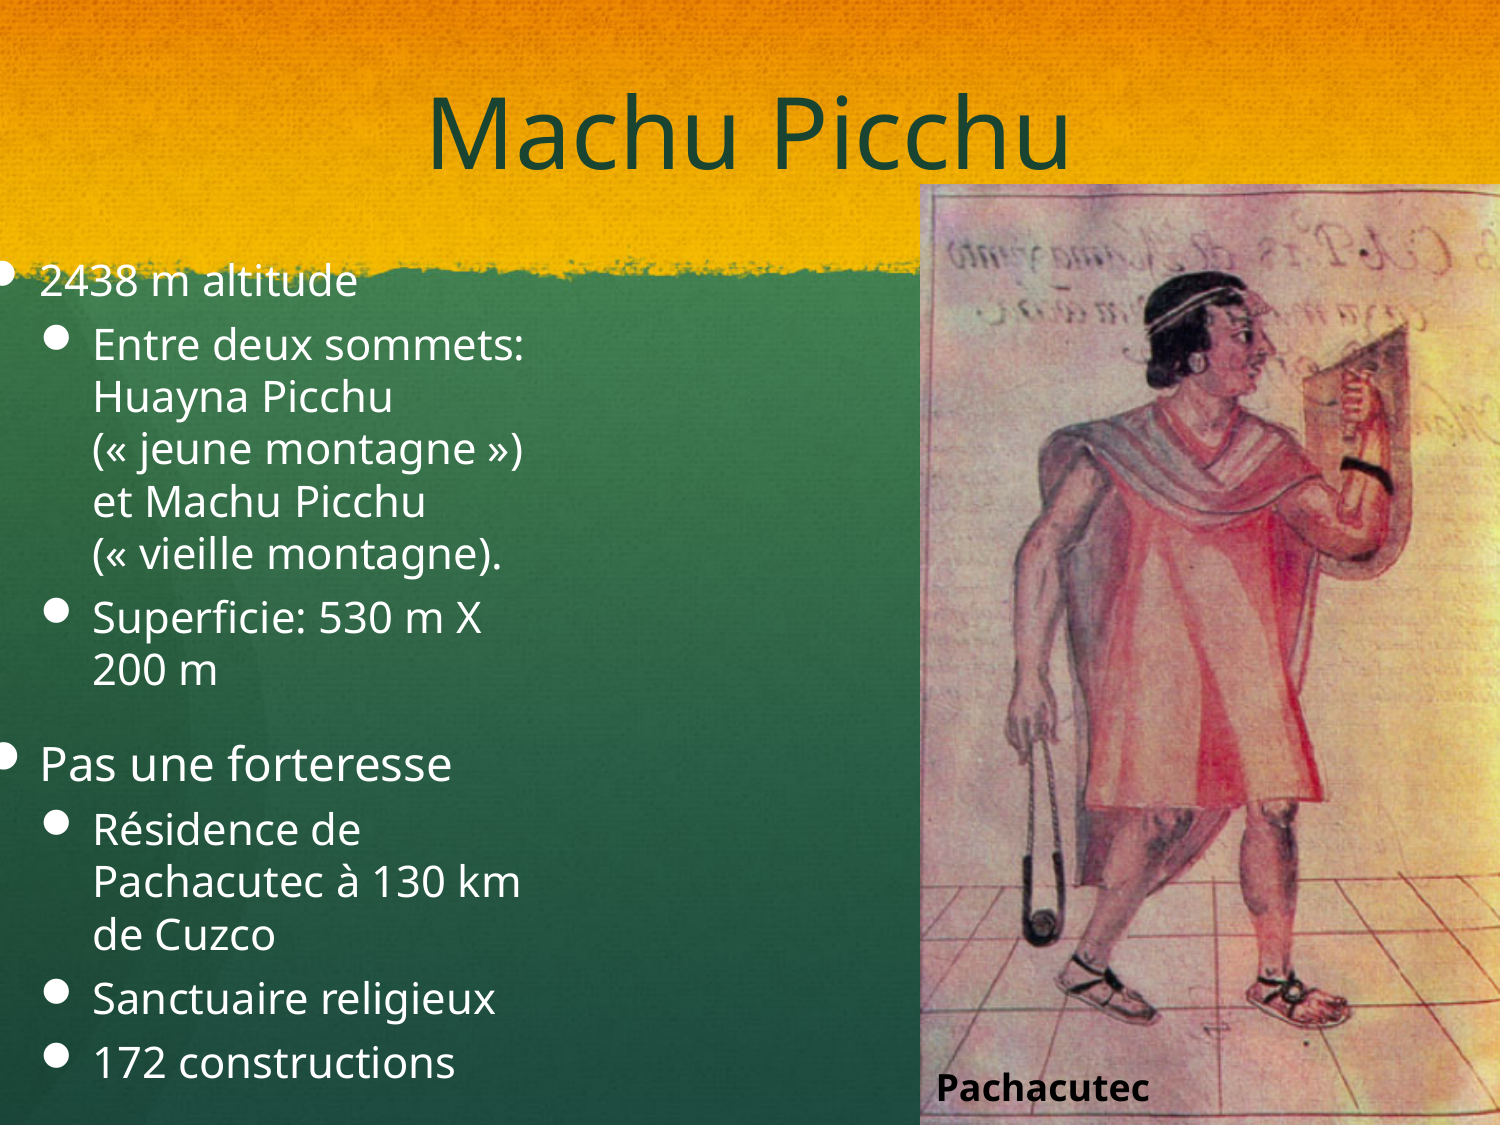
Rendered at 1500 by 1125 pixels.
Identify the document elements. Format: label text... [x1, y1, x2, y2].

list 2438 m altitude Entre deux sommets: Huayna Picchu (« jeune montagne ») et Machu Picchu (« vieille montagne). Superficie: 530 m X 200 m Pas une forteresse Résidence de Pachacutec à 130 km de Cuzco Sanctuaire religieux 172 constructions [0, 245, 542, 1125]
title Machu Picchu [125, 13, 1375, 246]
picture [0, 0, 1500, 1125]
